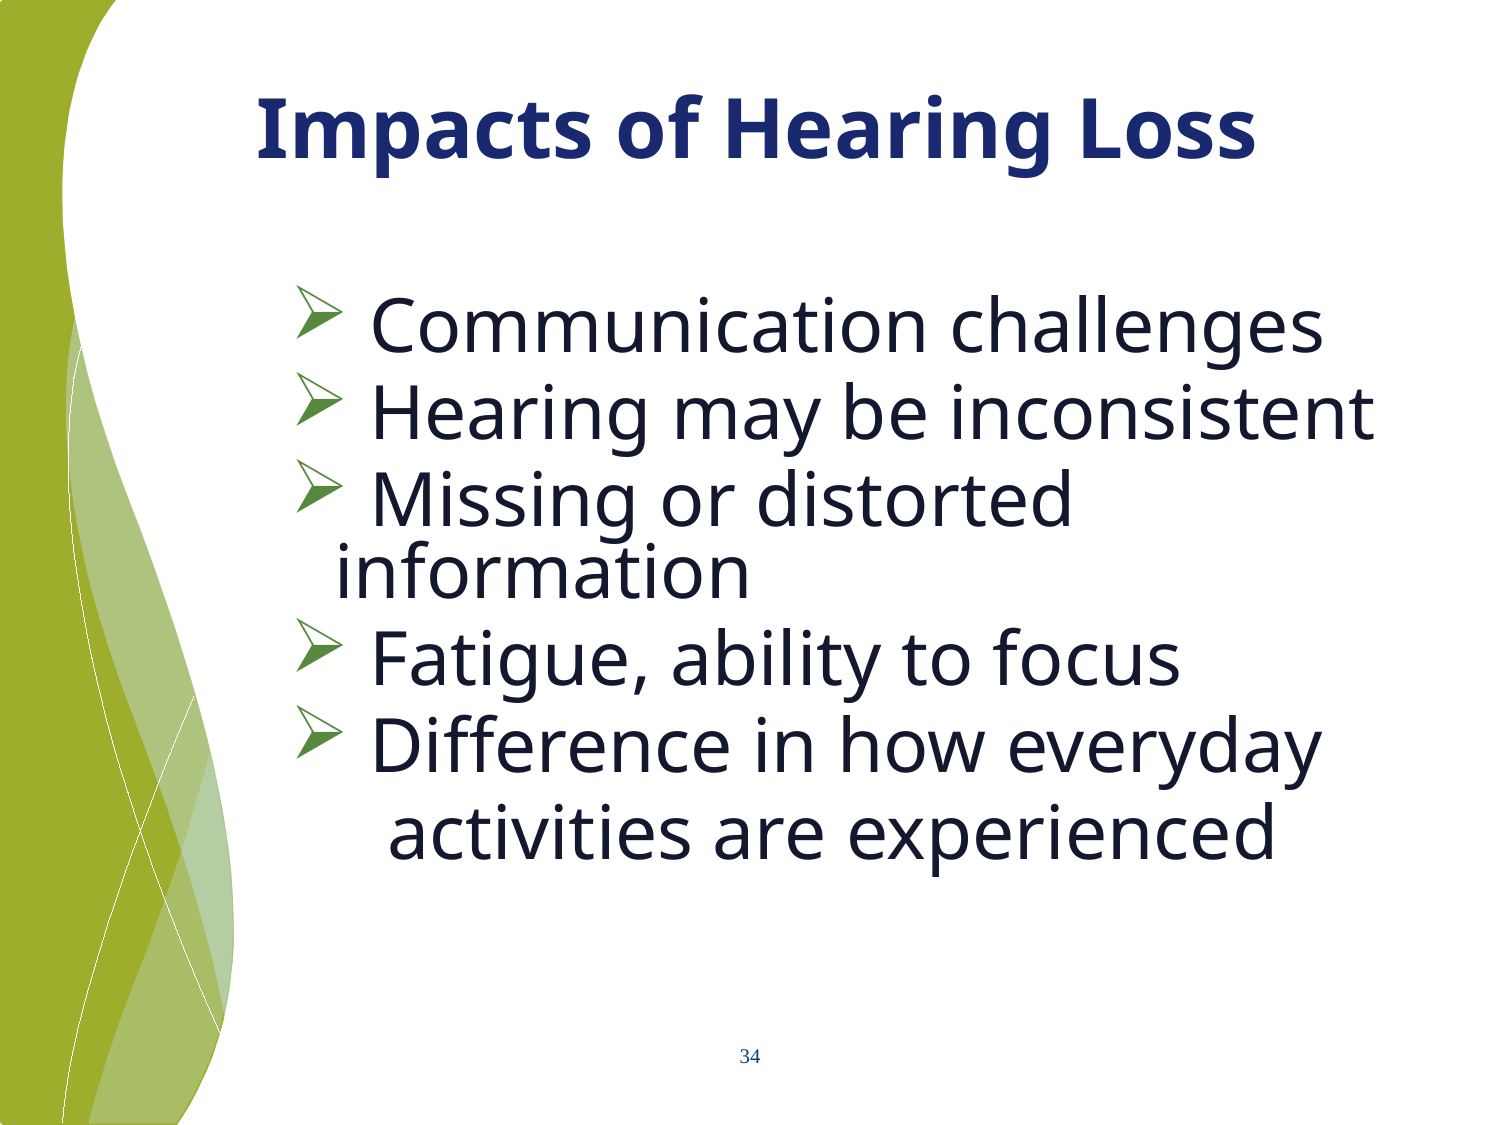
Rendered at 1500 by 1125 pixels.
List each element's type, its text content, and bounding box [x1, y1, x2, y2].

title Impacts of Hearing Loss [62, 37, 1475, 213]
slide_number 34 [654, 1025, 846, 1086]
list Communication challenges Hearing may be inconsistent Missing or distorted information Fatigue, ability to focus Difference in how everyday activities are experienced [275, 287, 1425, 1006]
